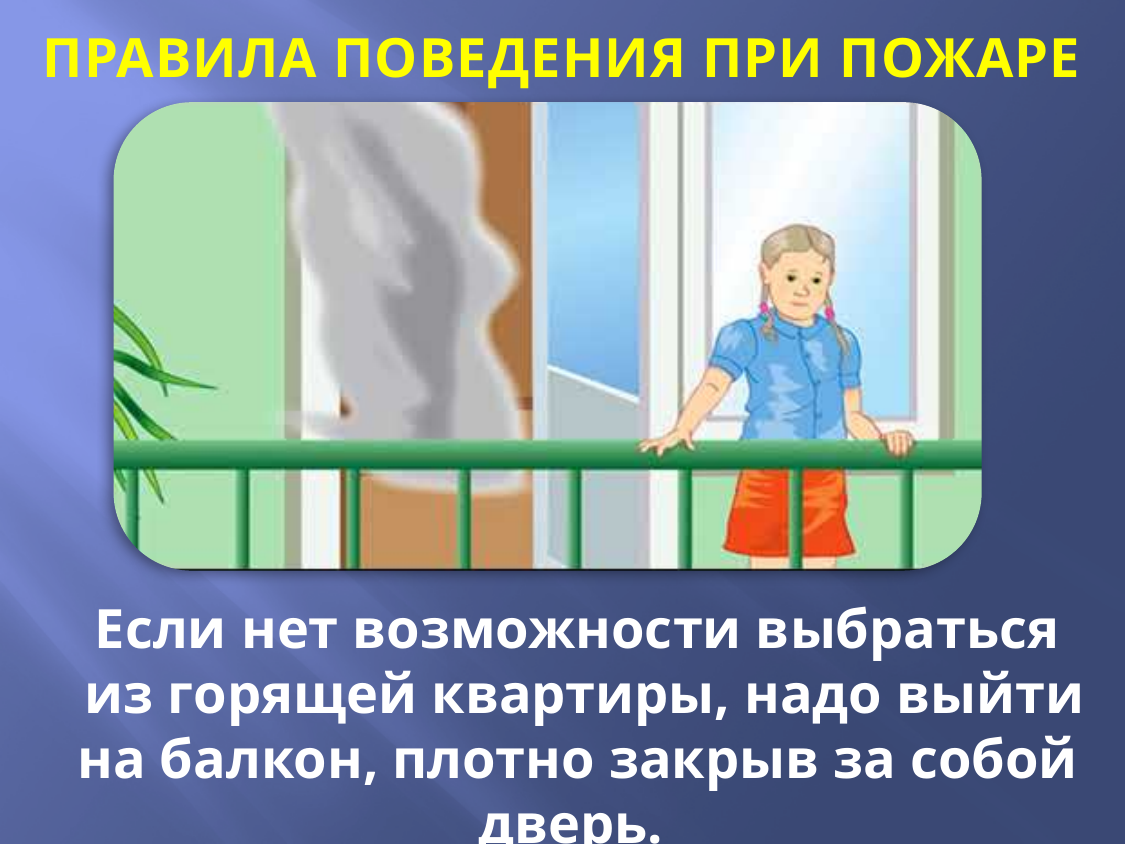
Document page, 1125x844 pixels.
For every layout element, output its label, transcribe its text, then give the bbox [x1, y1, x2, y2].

text_box ПРАВИЛА ПОВЕДЕНИЯ ПРИ ПОЖАРЕ [0, 0, 1125, 115]
text_box Если нет возможности выбраться из горящей квартиры, надо выйти на балкон, плотно закрыв за собой дверь. [19, 587, 1125, 844]
picture [113, 101, 982, 571]
